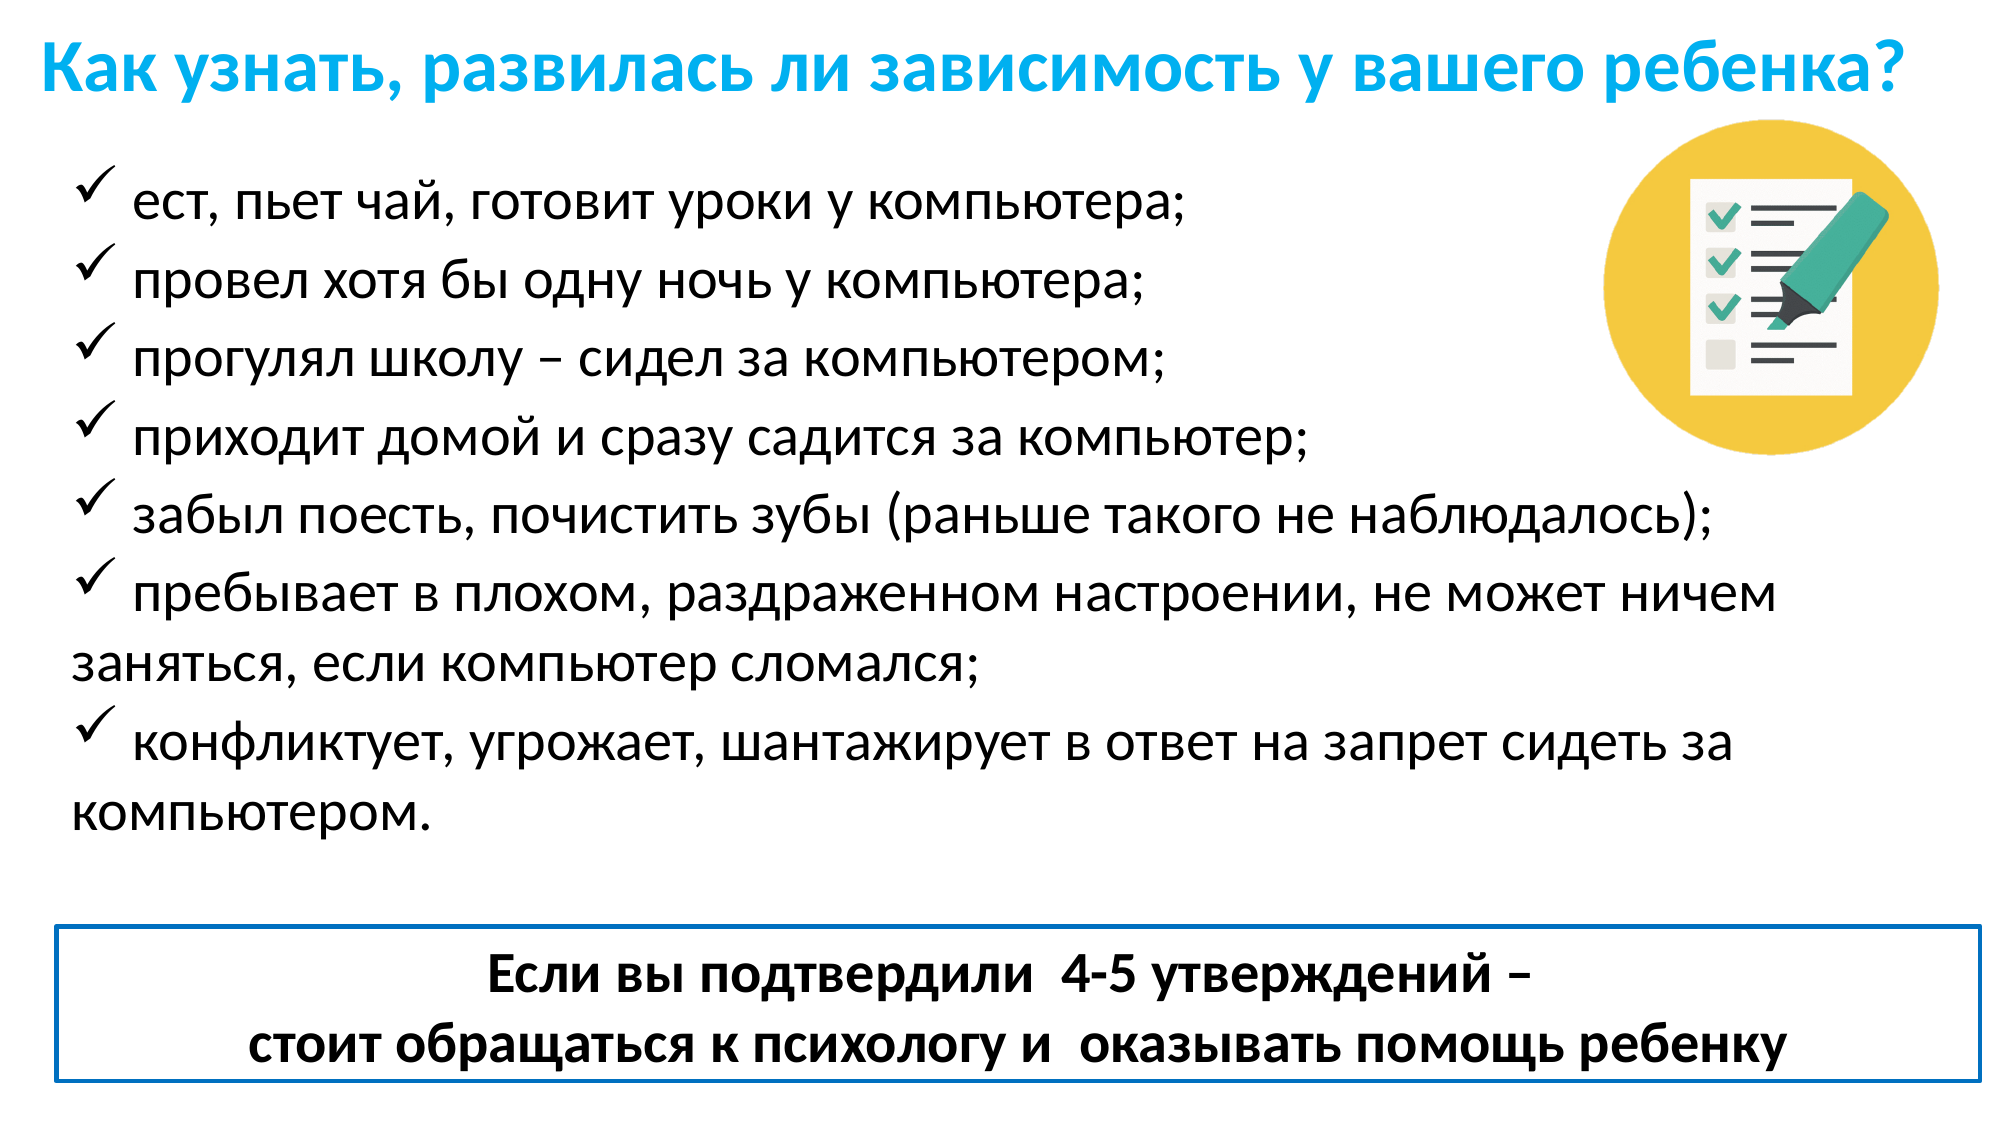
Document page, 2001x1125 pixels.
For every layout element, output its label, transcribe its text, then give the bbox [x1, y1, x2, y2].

title Как узнать, развилась ли зависимость у вашего ребенка? [26, 8, 1951, 127]
list ест, пьет чай, готовит уроки у компьютера; провел хотя бы одну ночь у компьютера; прогулял школу – сидел за компьютером; приходит домой и сразу садится за компьютер; забыл поесть, почистить зубы (раньше такого не наблюдалось); пребывает в плохом, раздраженном настроении, не может ничем заняться, если компьютер сломался; конфликтует, угрожает, шантажирует в ответ на запрет сидеть за компьютером. [56, 154, 1809, 887]
text_box Если вы подтвердили 4-5 утверждений – стоит обращаться к психологу и оказывать помощь ребенку [56, 926, 1981, 1082]
picture [1598, 114, 1944, 460]
